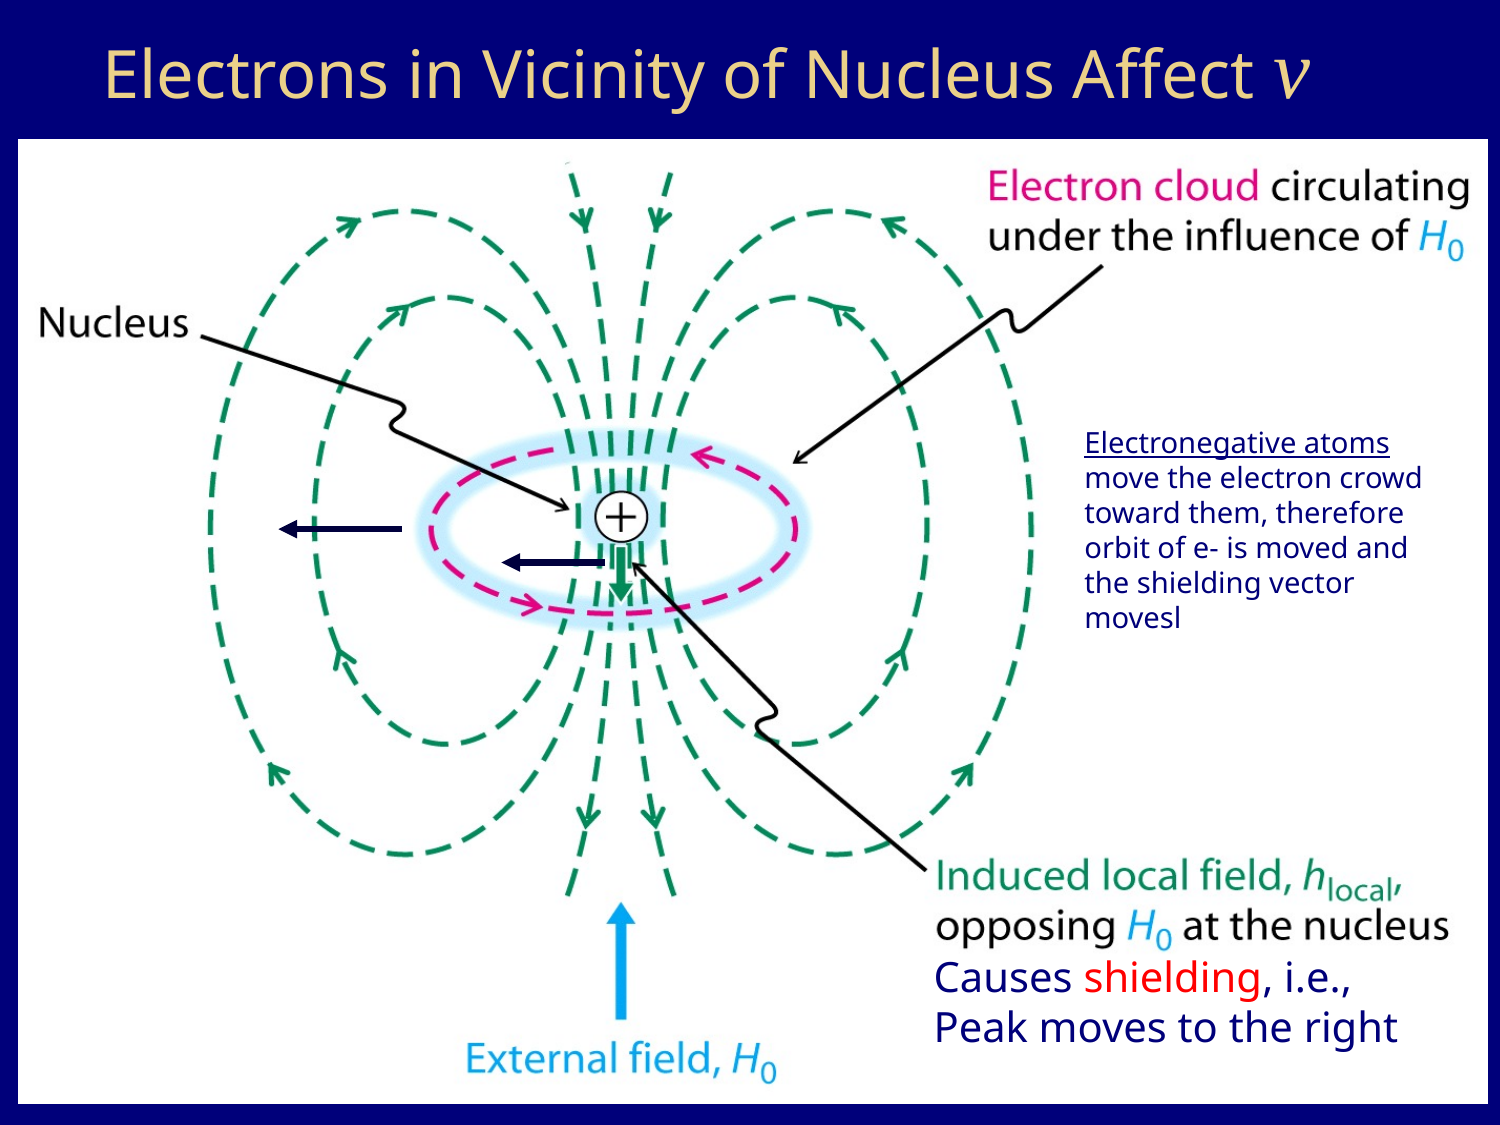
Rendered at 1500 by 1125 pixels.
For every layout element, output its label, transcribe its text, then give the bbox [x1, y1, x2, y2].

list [18, 139, 1488, 1104]
text_box Electrons in Vicinity of Nucleus Affect ν [87, 7, 1413, 123]
